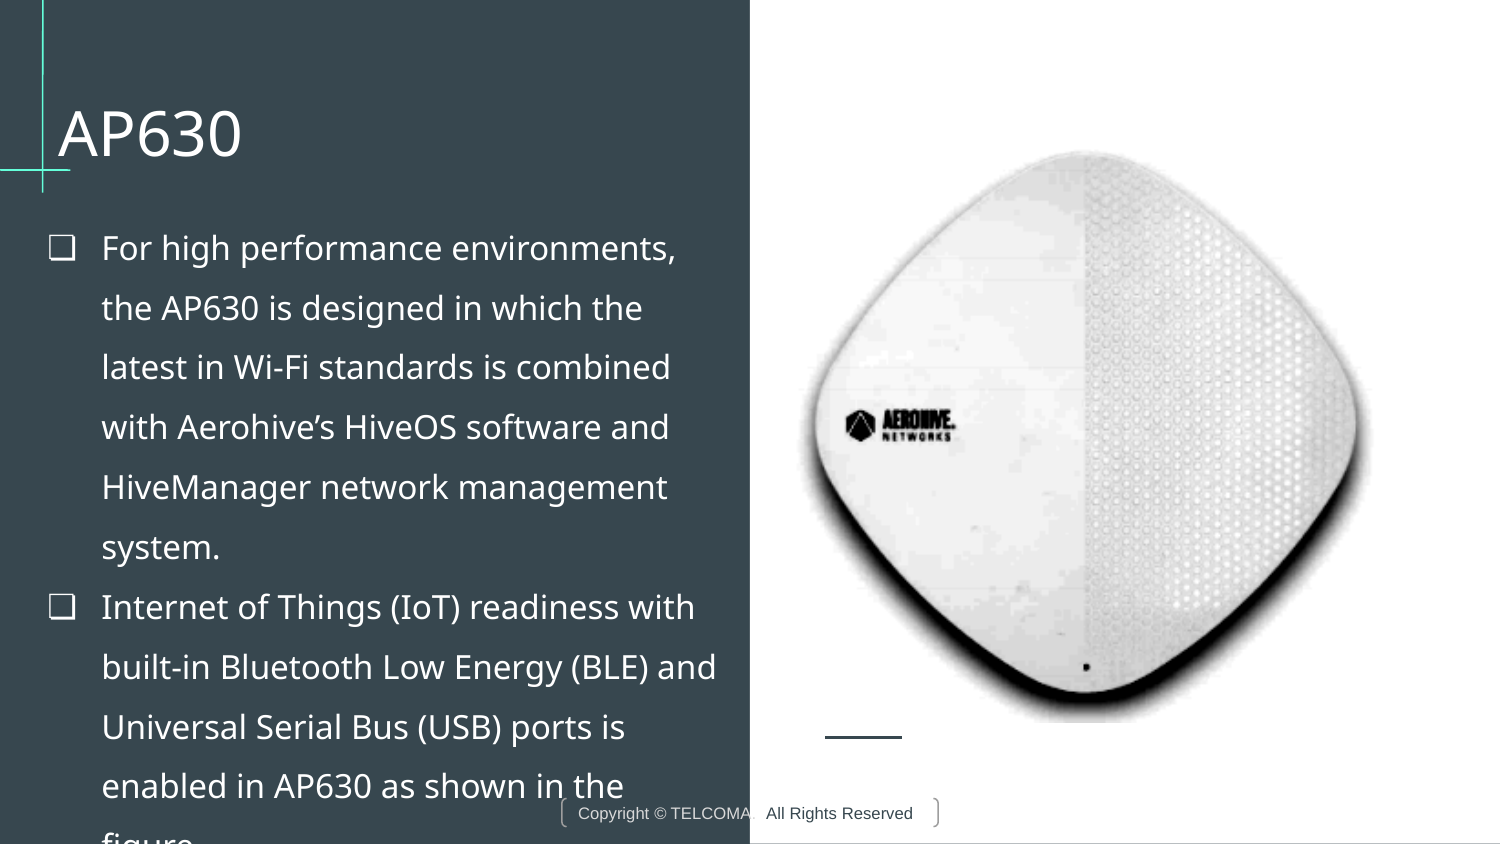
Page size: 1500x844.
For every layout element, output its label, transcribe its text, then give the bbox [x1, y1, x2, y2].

picture [790, 128, 1387, 723]
title AP630 [44, 0, 741, 184]
subtitle For high performance environments, the AP630 is designed in which the latest in Wi-Fi standards is combined with Aerohive’s HiveOS software and HiveManager network management system. Internet of Things (IoT) readiness with built-in Bluetooth Low Energy (BLE) and Universal Serial Bus (USB) ports is enabled in AP630 as shown in the figure. [11, 191, 741, 413]
